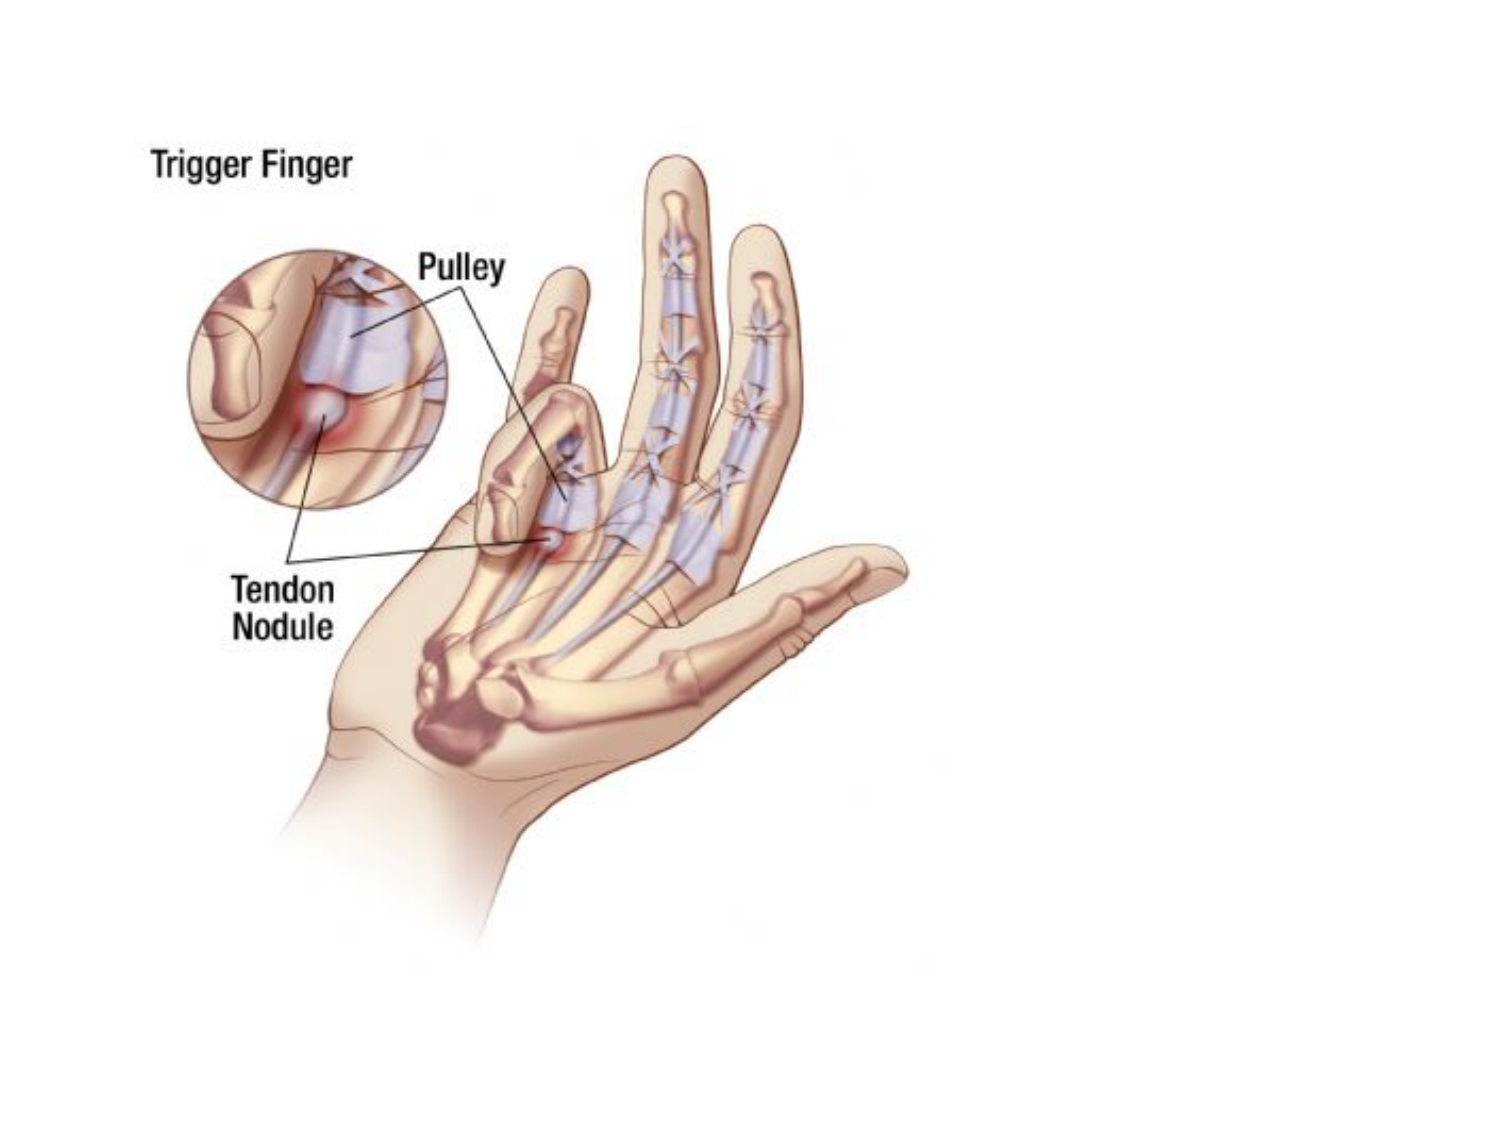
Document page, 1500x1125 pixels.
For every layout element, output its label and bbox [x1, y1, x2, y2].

picture [119, 125, 953, 976]
